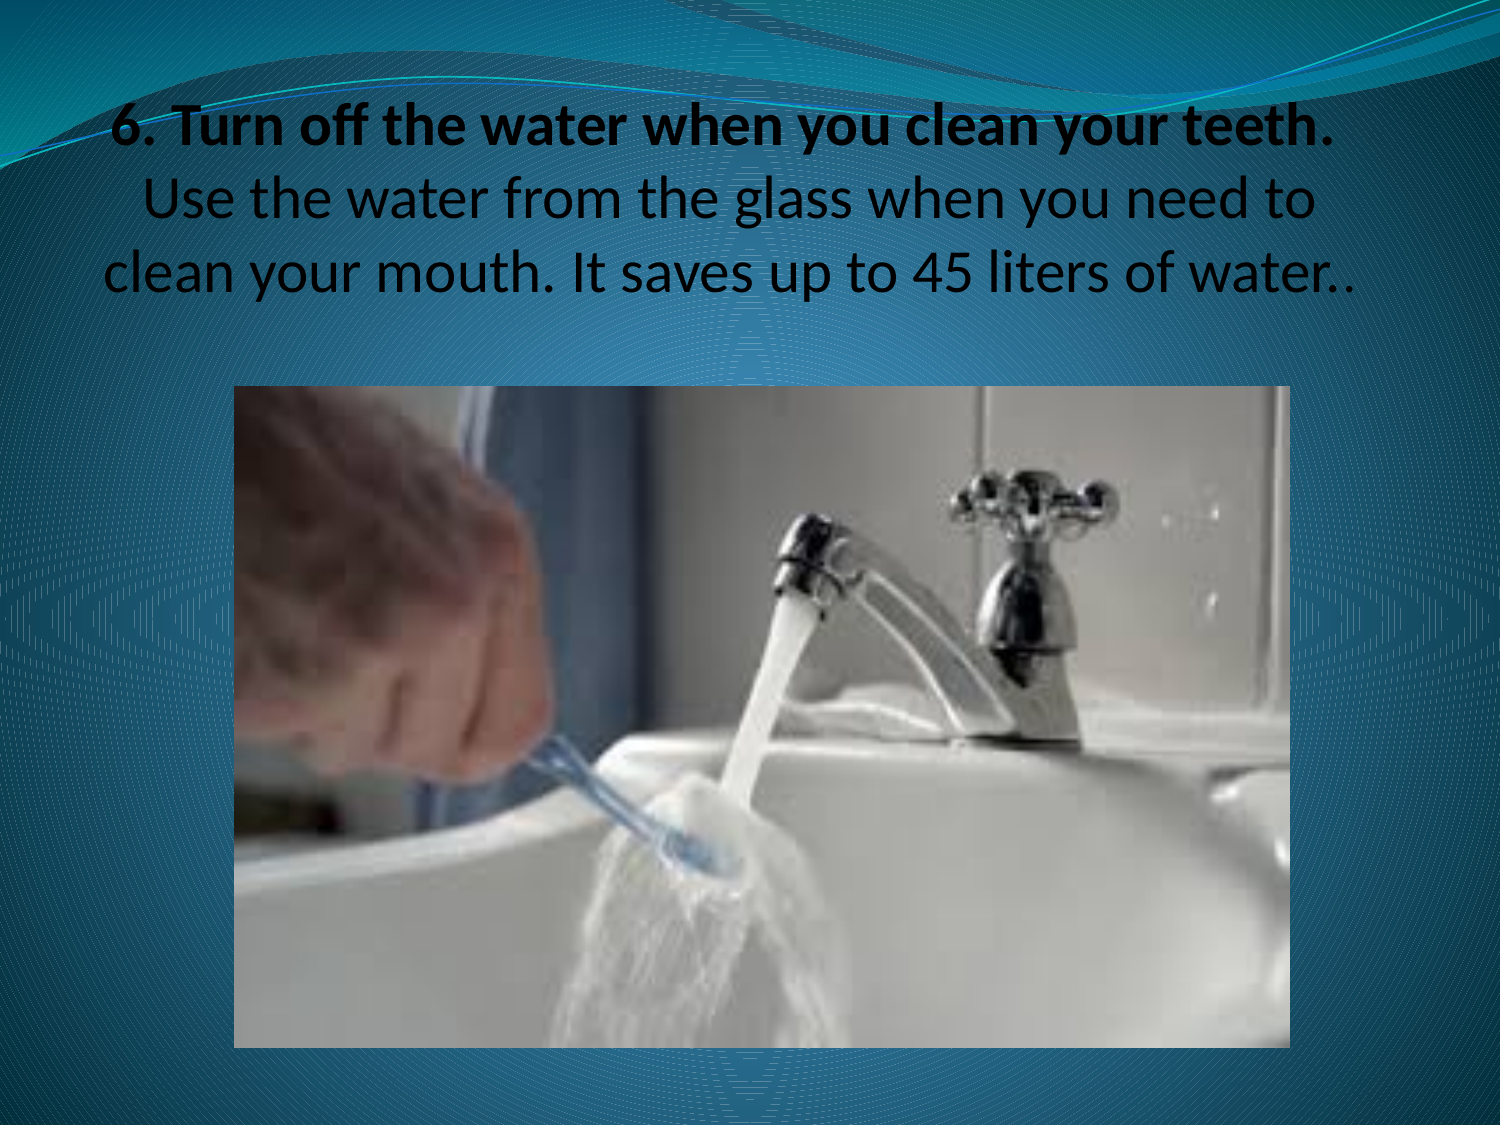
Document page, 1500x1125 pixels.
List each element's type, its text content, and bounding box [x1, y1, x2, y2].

picture [234, 386, 1290, 1048]
title 6. Turn off the water when you clean your teeth. Use the water from the glass when you need to clean your mouth. It saves up to 45 liters of water.. [87, 46, 1376, 305]
